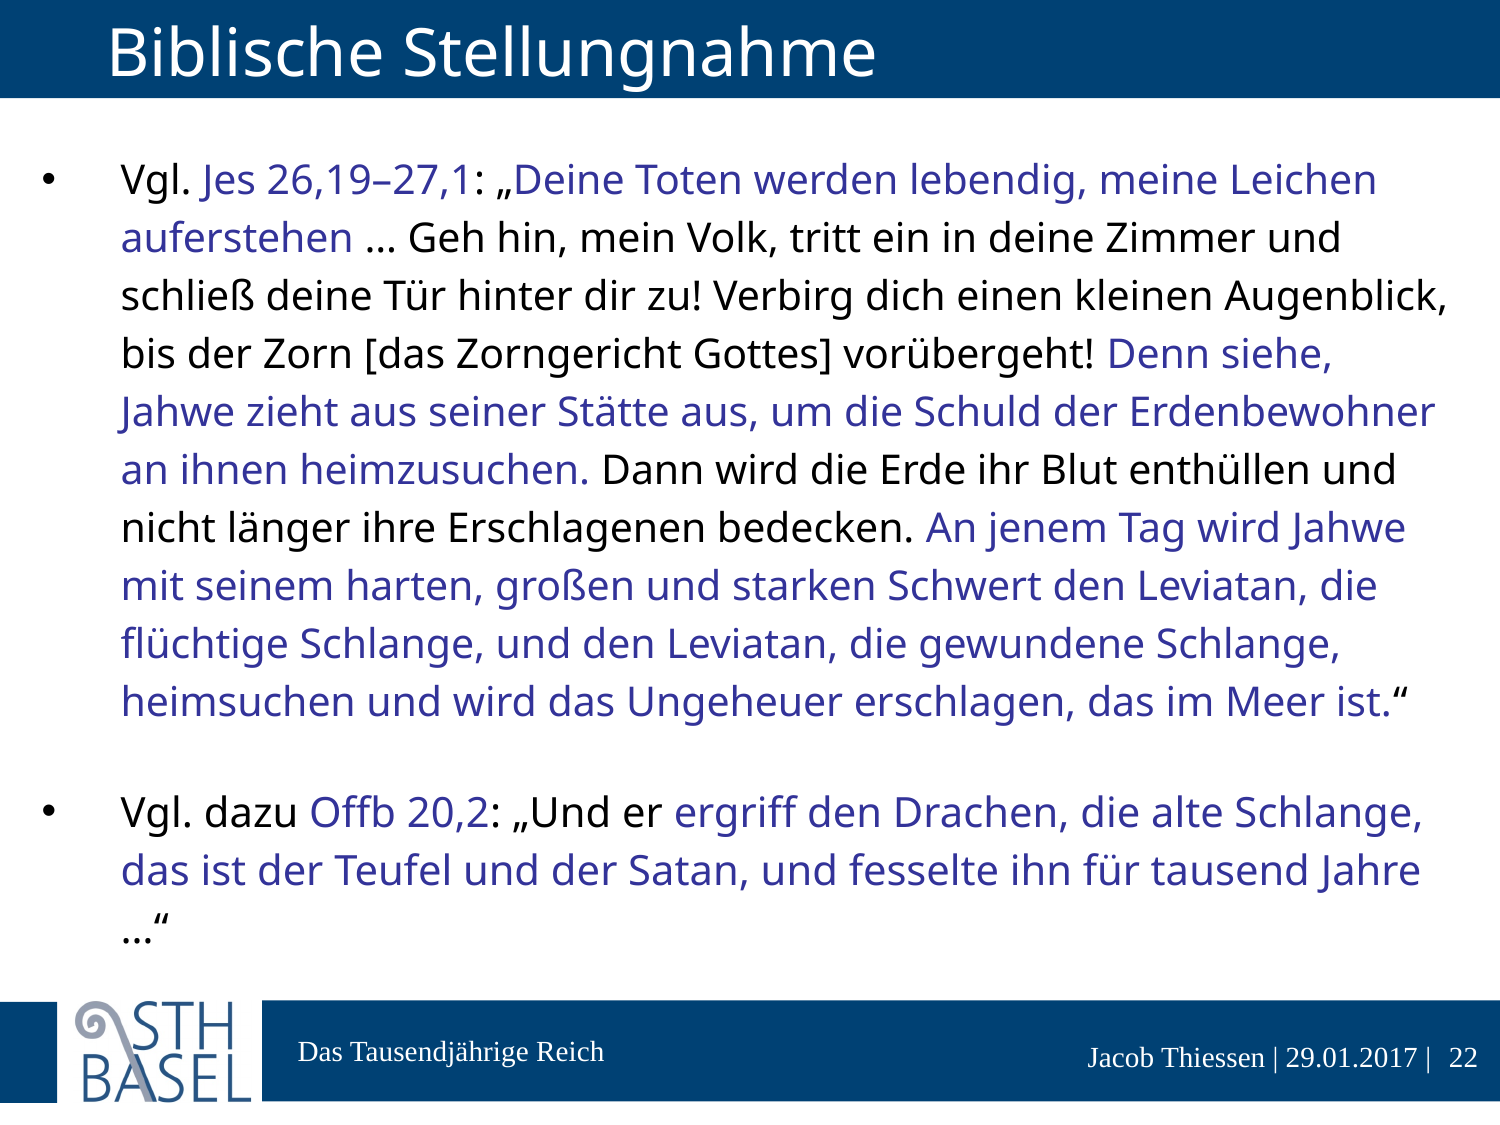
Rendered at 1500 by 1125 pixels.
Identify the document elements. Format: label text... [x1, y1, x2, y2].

list Vgl. Jes 26,19–27,1: „Deine Toten werden lebendig, meine Leichen auferstehen … Geh hin, mein Volk, tritt ein in deine Zimmer und schließ deine Tür hinter dir zu! Verbirg dich einen kleinen Augenblick, bis der Zorn [das Zorngericht Gottes] vorübergeht! Denn siehe, Jahwe zieht aus seiner Stätte aus, um die Schuld der Erdenbewohner an ihnen heimzusuchen. Dann wird die Erde ihr Blut enthüllen und nicht länger ihre Erschlagenen bedecken. An jenem Tag wird Jahwe mit seinem harten, großen und starken Schwert den Leviatan, die flüchtige Schlange, und den Leviatan, die gewundene Schlange, heimsuchen und wird das Ungeheuer erschlagen, das im Meer ist.“ Vgl. dazu Offb 20,2: „Und er ergriff den Drachen, die alte Schlange, das ist der Teufel und der Satan, und fesselte ihn für tausend Jahre …“ [35, 138, 1456, 995]
picture [73, 1000, 252, 1103]
slide_number 22 [1448, 1037, 1500, 1087]
title Biblische Stellungnahme [100, 4, 1482, 96]
